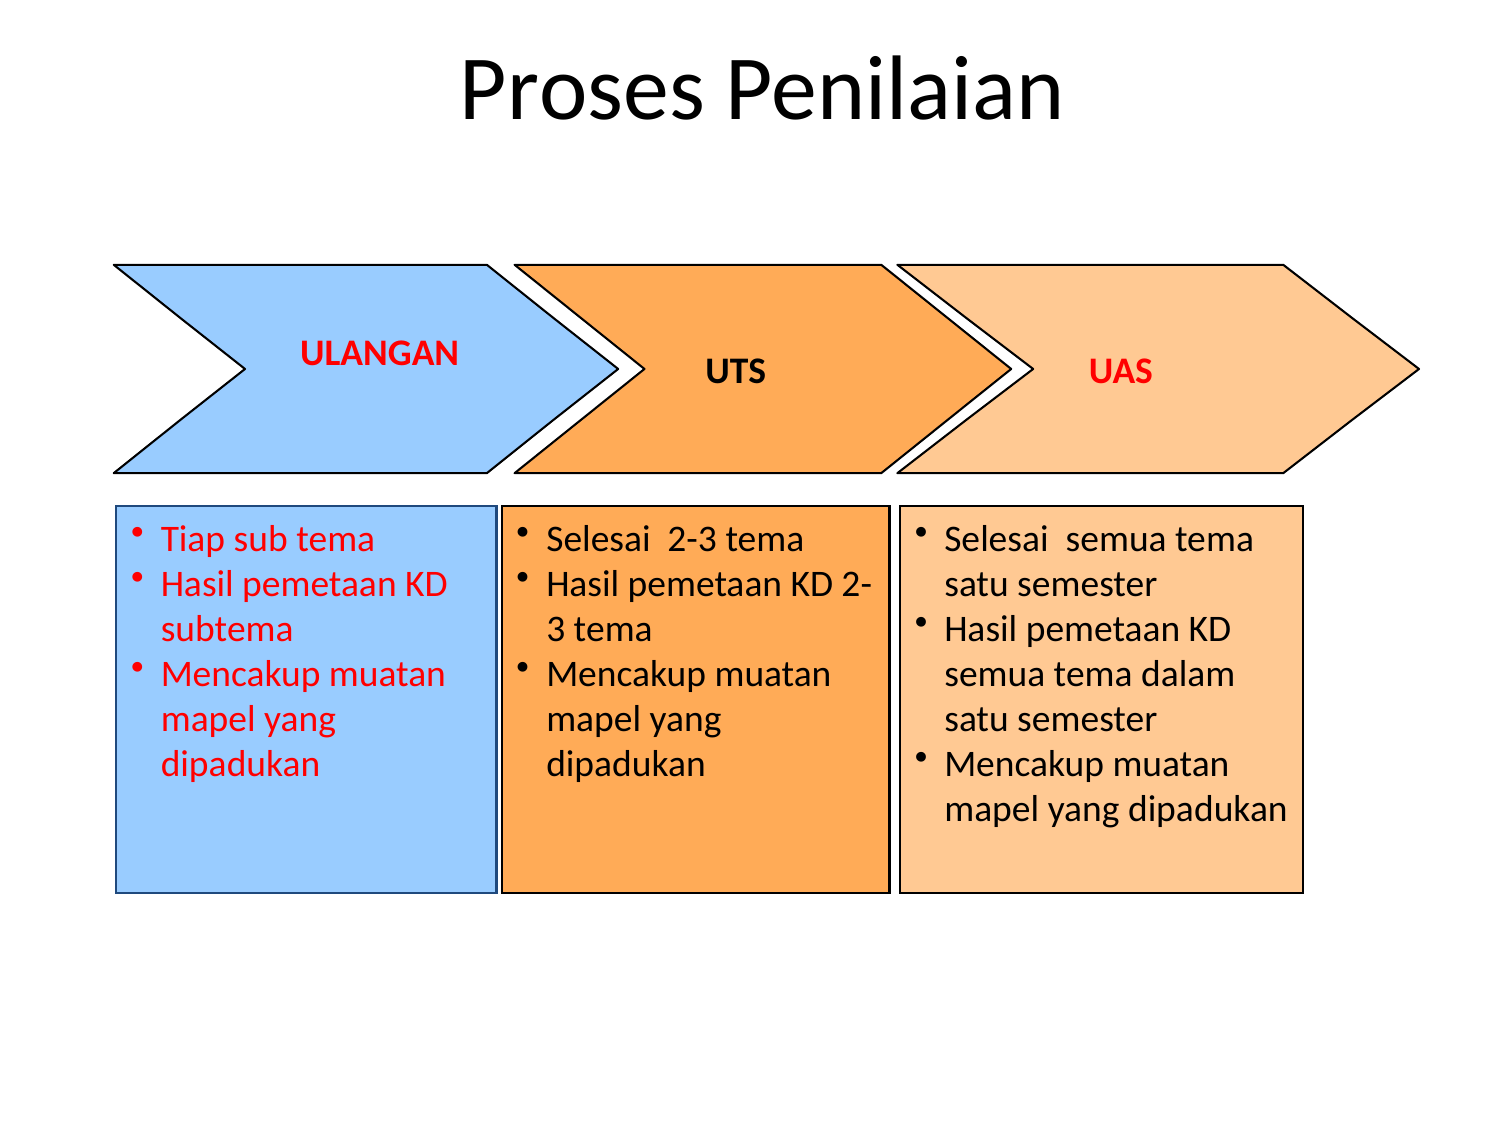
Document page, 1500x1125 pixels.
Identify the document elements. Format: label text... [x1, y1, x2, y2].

text_box Selesai semua tema satu semester Hasil pemetaan KD semua tema dalam satu semester Mencakup muatan mapel yang dipadukan [900, 506, 1304, 893]
text_box UAS [1074, 338, 1168, 399]
text_box [113, 264, 619, 474]
text_box Tiap sub tema Hasil pemetaan KD subtema Mencakup muatan mapel yang dipadukan [116, 506, 497, 893]
text_box UTS [690, 338, 833, 399]
text_box [897, 264, 1420, 474]
text_box Selesai 2-3 tema Hasil pemetaan KD 2-3 tema Mencakup muatan mapel yang dipadukan [501, 506, 890, 893]
title Proses Penilaian [125, 20, 1400, 146]
text_box [514, 264, 1012, 474]
text_box ULANGAN [285, 320, 483, 426]
